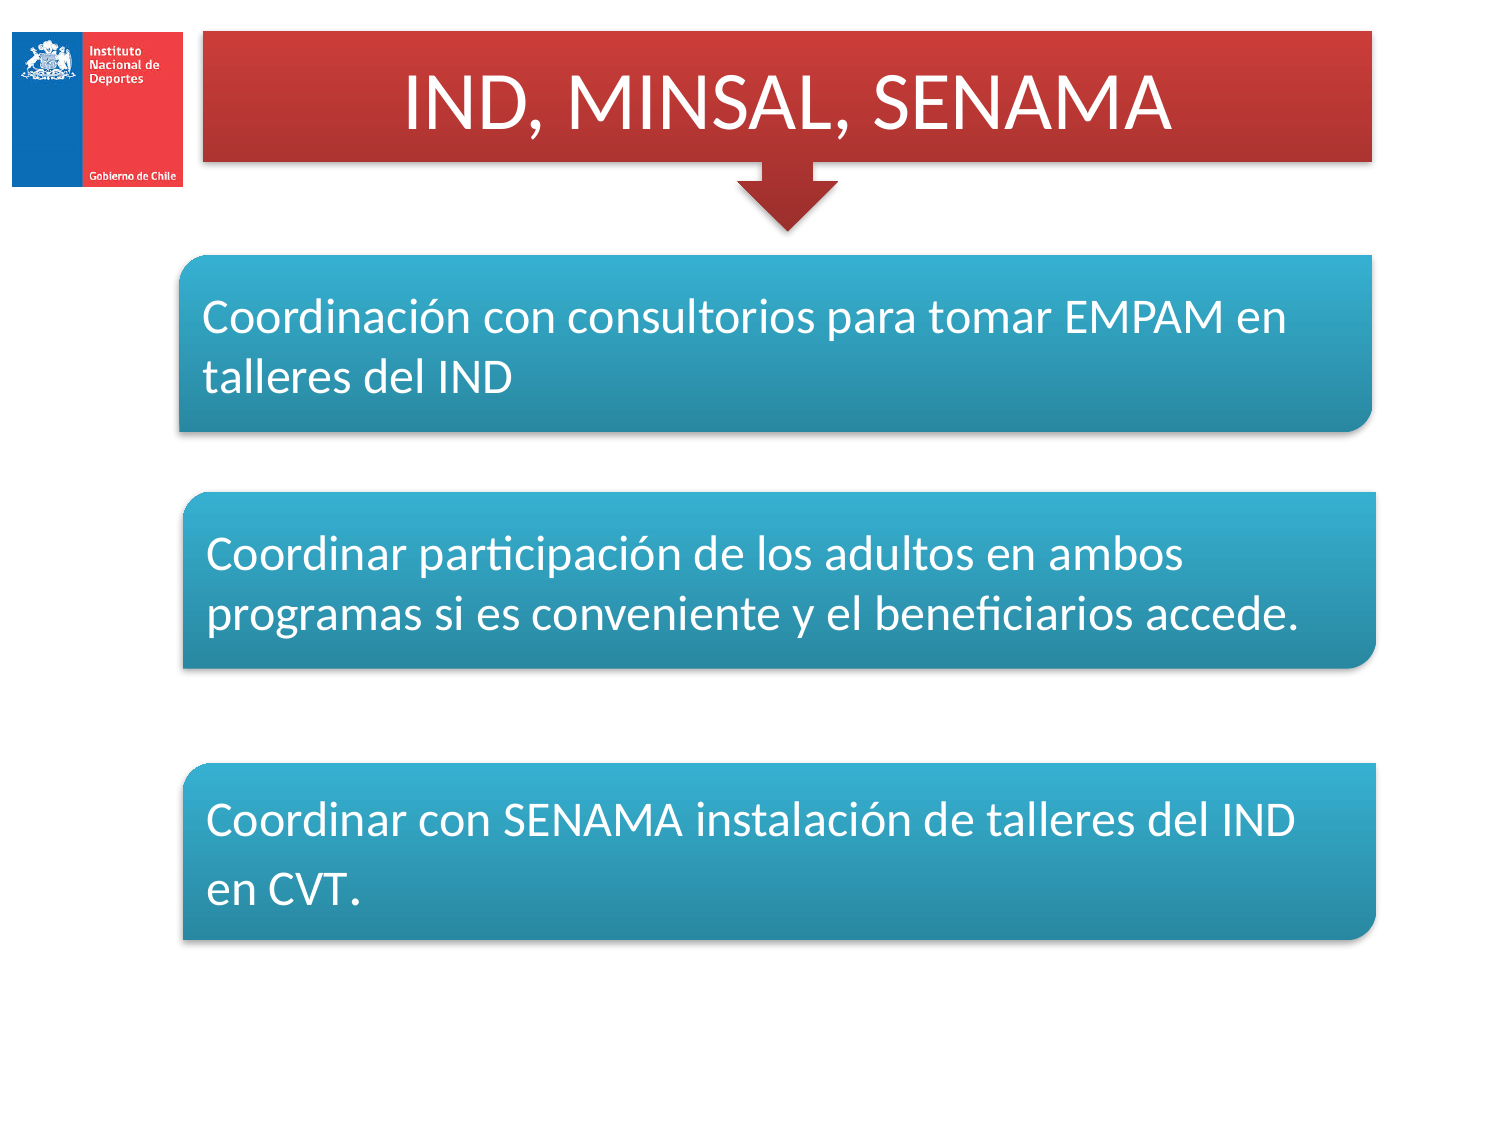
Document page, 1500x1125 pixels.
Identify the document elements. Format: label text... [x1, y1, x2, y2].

text_box Coordinar participación de los adultos en ambos programas si es conveniente y el beneficiarios accede. [182, 491, 1376, 669]
picture [11, 31, 183, 187]
text_box Coordinar con SENAMA instalación de talleres del IND en CVT. [182, 763, 1376, 941]
text_box IND, MINSAL, SENAMA [203, 30, 1373, 232]
text_box Coordinación con consultorios para tomar EMPAM en talleres del IND [179, 255, 1373, 433]
